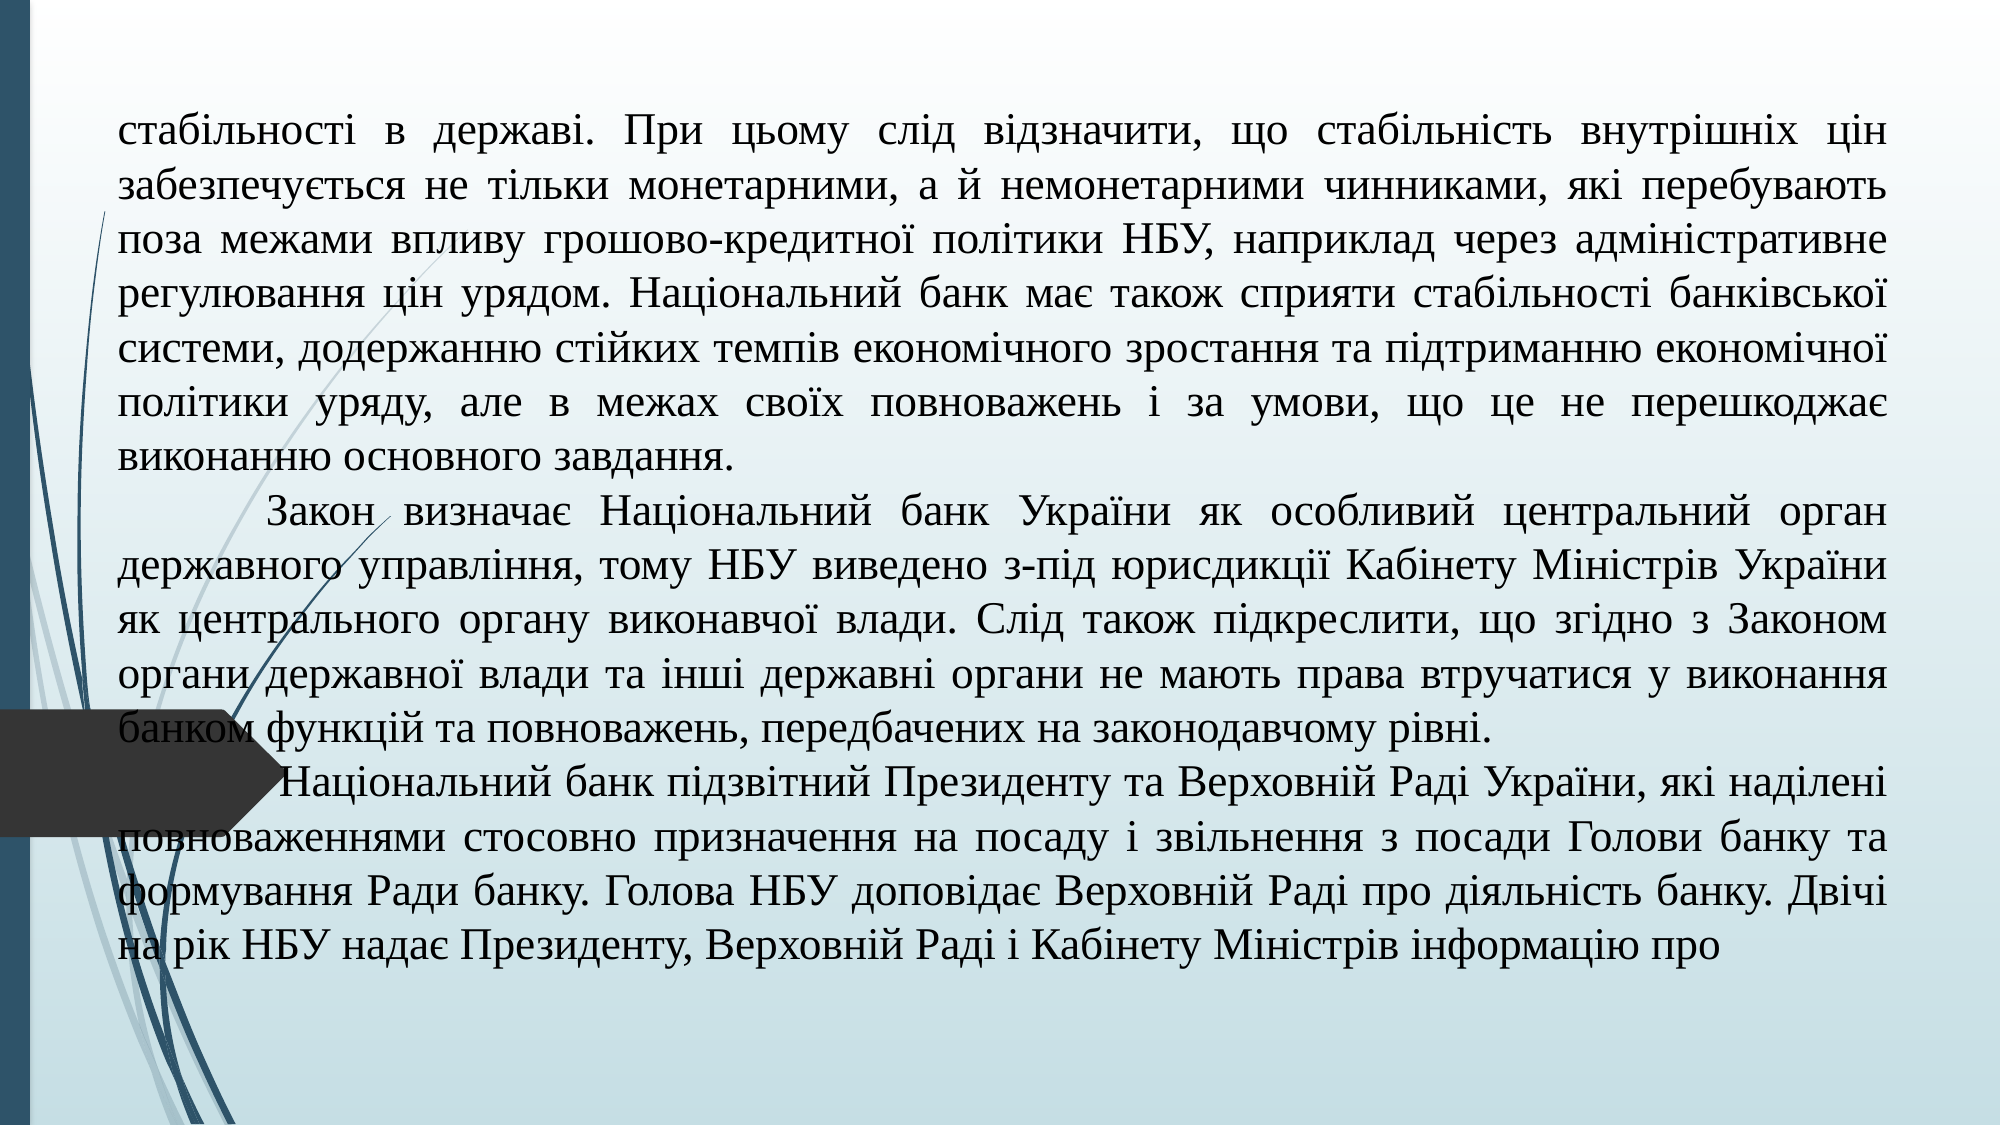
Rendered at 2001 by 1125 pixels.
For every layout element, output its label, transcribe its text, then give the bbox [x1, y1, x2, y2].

subtitle стабільності в державі. При цьому слід відзначити, що стабільність внутрішніх цін забезпечується не тільки монетарними, а й немонетарними чинниками, які перебувають поза межами впливу грошово-кредитної політики НБУ, наприклад через адміністративне регулювання цін урядом. Національний банк має також сприяти стабільності банківської системи, додержанню стійких темпів економічного зростання та підтриманню економічної політики уряду, але в межах своїх повноважень і за умови, що це не перешкоджає виконанню основного завдання. Закон визначає Національний банк України як особливий центральний орган державного управління, тому НБУ виведено з-під юрисдикції Кабінету Міністрів України як центрального органу виконавчої влади. Слід також підкреслити, що згідно з Законом органи державної влади та інші державні органи не мають права втручатися у виконання банком функцій та повноважень, передбачених на законодавчому рівні. Національний банк підзвітний Президенту та Верховній Раді України, які наділені повноваженнями стосовно призначення на посаду і звільнення з посади Голови банку та формування Ради банку. Голова НБУ доповідає Верховній Раді про діяльність банку. Двічі на рік НБУ надає Президенту, Верховній Раді і Кабінету Міністрів інформацію про [102, 92, 1904, 1027]
